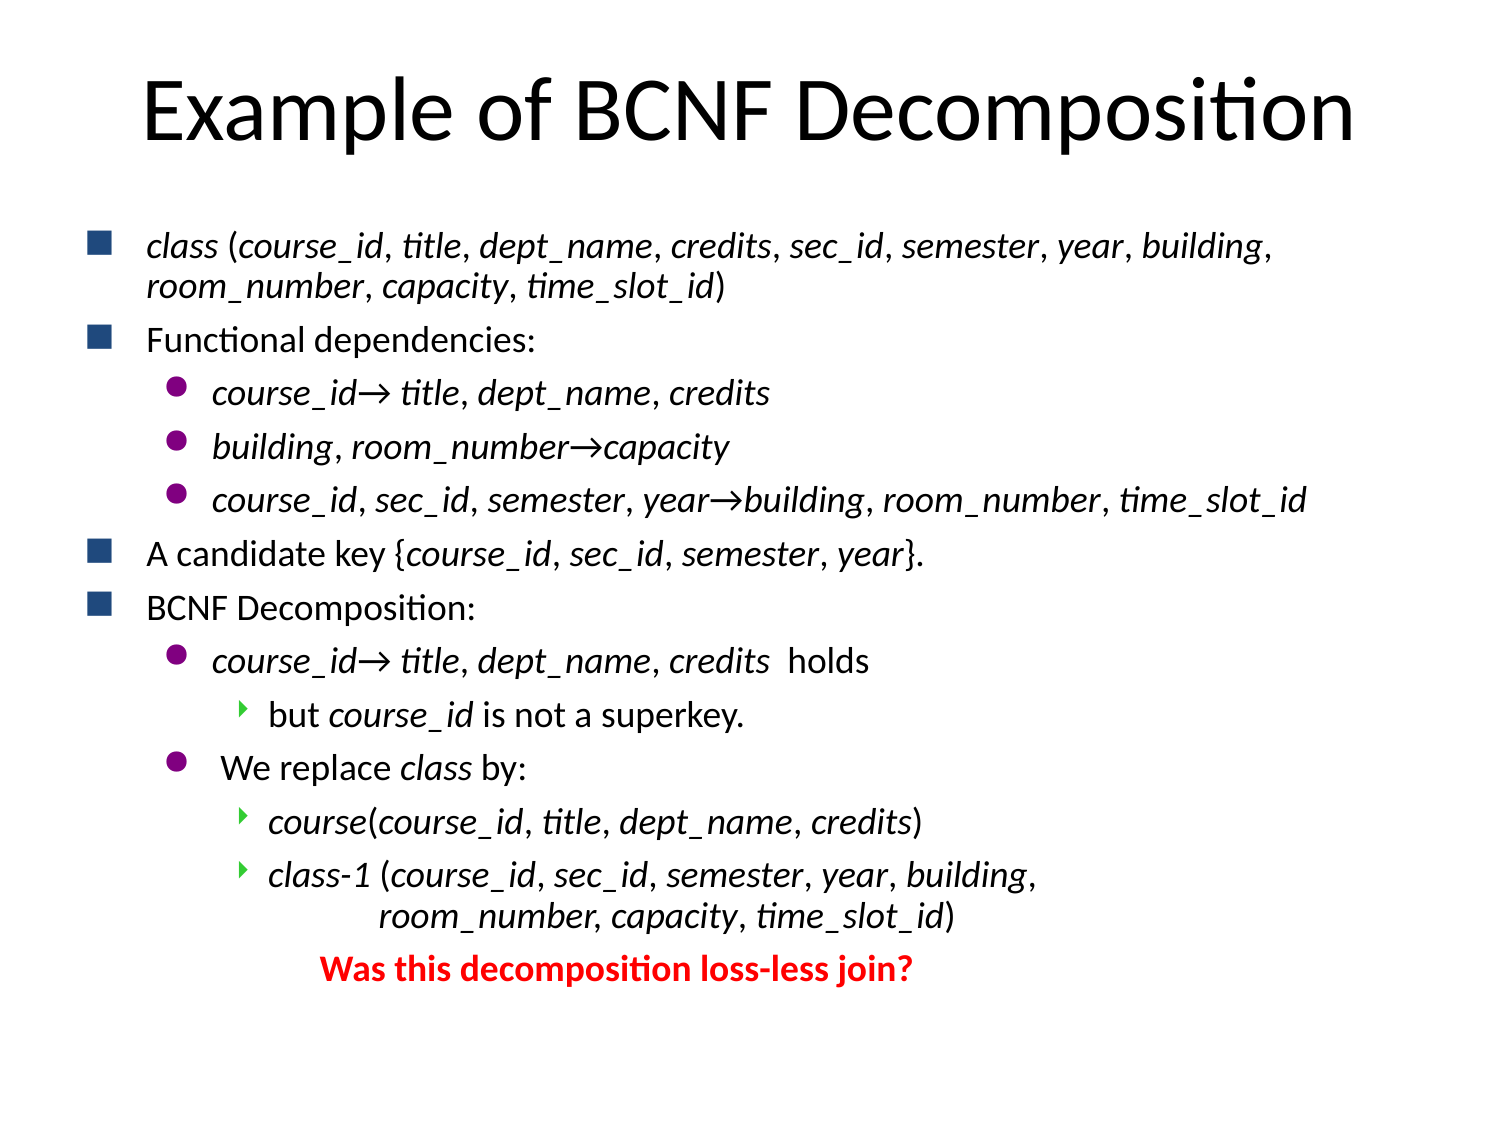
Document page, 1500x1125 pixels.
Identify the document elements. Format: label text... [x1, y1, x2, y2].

list class (course_id, title, dept_name, credits, sec_id, semester, year, building, room_number, capacity, time_slot_id) Functional dependencies: course_id→ title, dept_name, credits building, room_number→capacity course_id, sec_id, semester, year→building, room_number, time_slot_id A candidate key {course_id, sec_id, semester, year}. BCNF Decomposition: course_id→ title, dept_name, credits holds but course_id is not a superkey. We replace class by: course(course_id, title, dept_name, credits) class-1 (course_id, sec_id, semester, year, building, room_number, capacity, time_slot_id) Was this decomposition loss-less join? [75, 218, 1425, 1085]
title Example of BCNF Decomposition [75, 10, 1425, 198]
